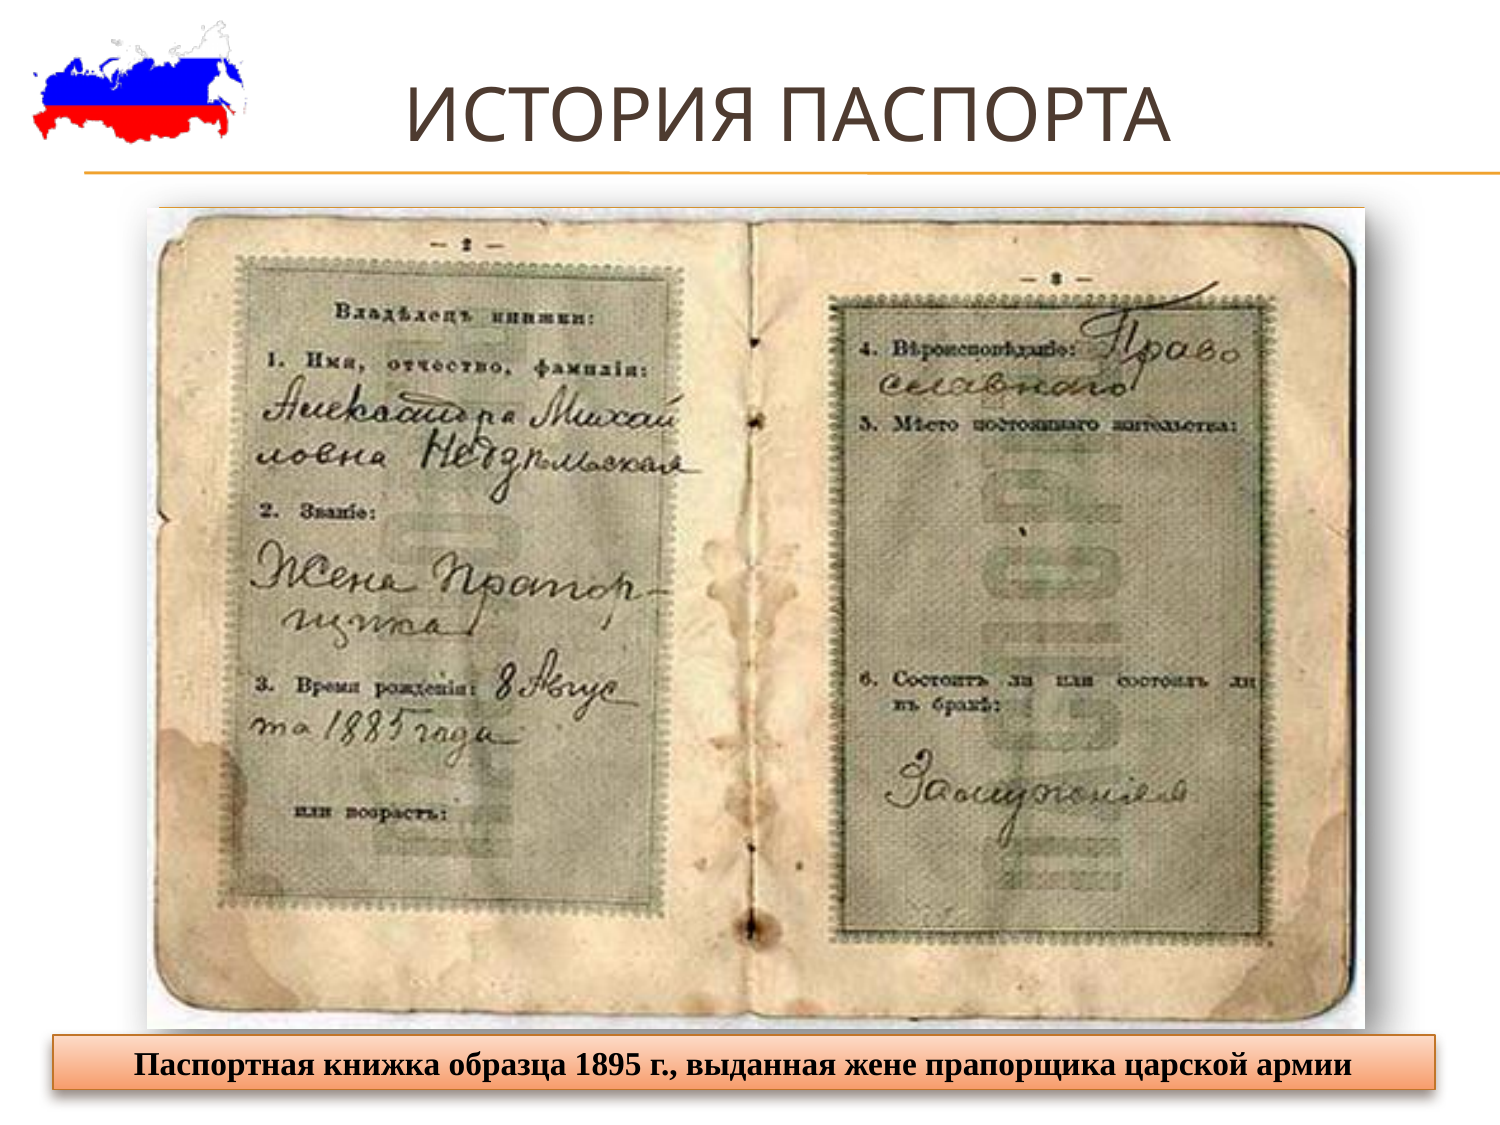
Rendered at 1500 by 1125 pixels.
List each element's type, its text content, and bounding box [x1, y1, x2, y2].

picture [29, 20, 255, 150]
text_box Паспортная книжка образца 1895 г., выданная жене прапорщика царской армии [52, 1034, 1436, 1090]
picture [147, 207, 1365, 1030]
title История паспорта [75, 42, 1500, 181]
